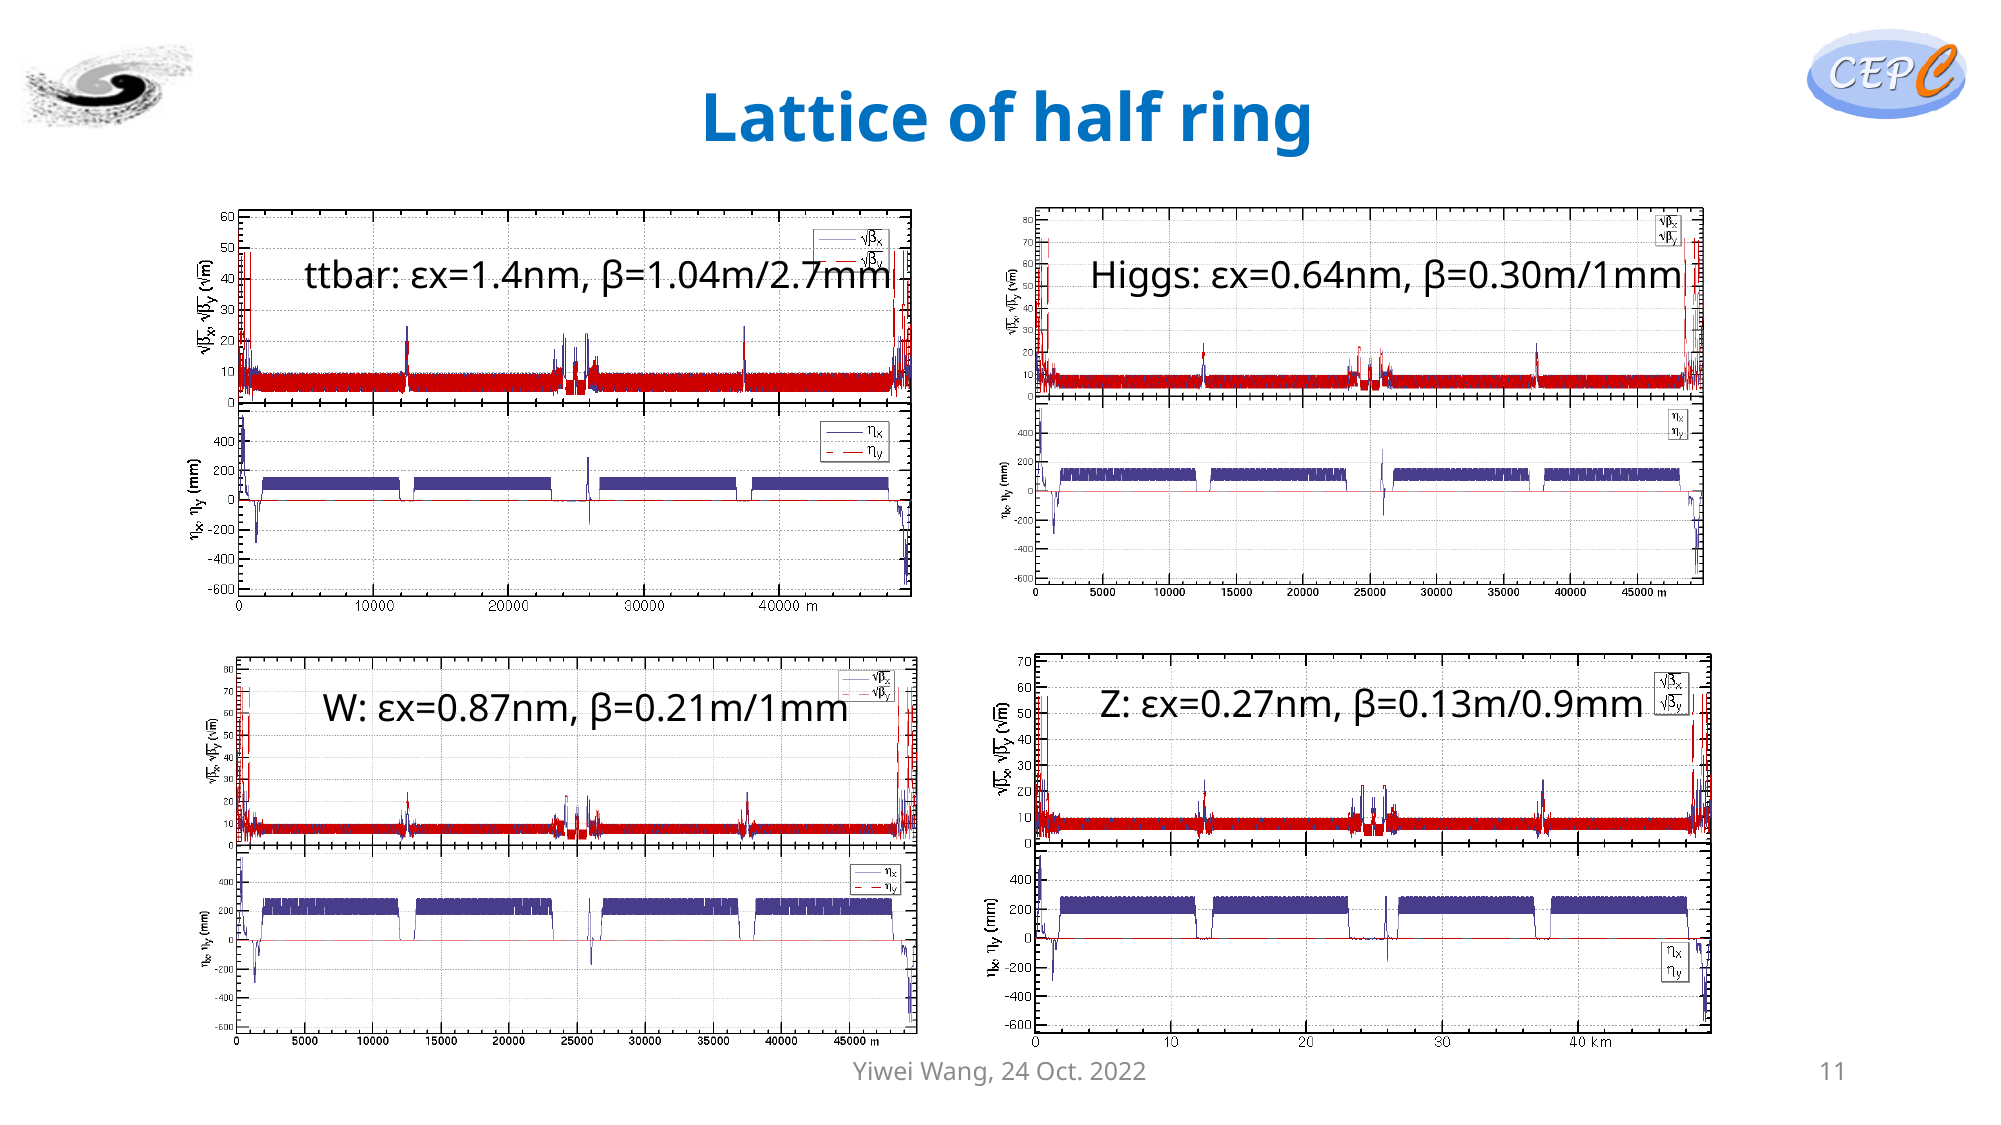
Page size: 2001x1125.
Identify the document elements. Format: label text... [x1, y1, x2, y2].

picture [7, 11, 209, 153]
picture [1803, 23, 1970, 122]
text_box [187, 198, 1733, 1054]
slide_number 11 [1412, 1042, 1863, 1103]
footer Yiwei Wang, 24 Oct. 2022 [662, 1054, 1338, 1103]
title Lattice of half ring [361, 11, 1655, 198]
